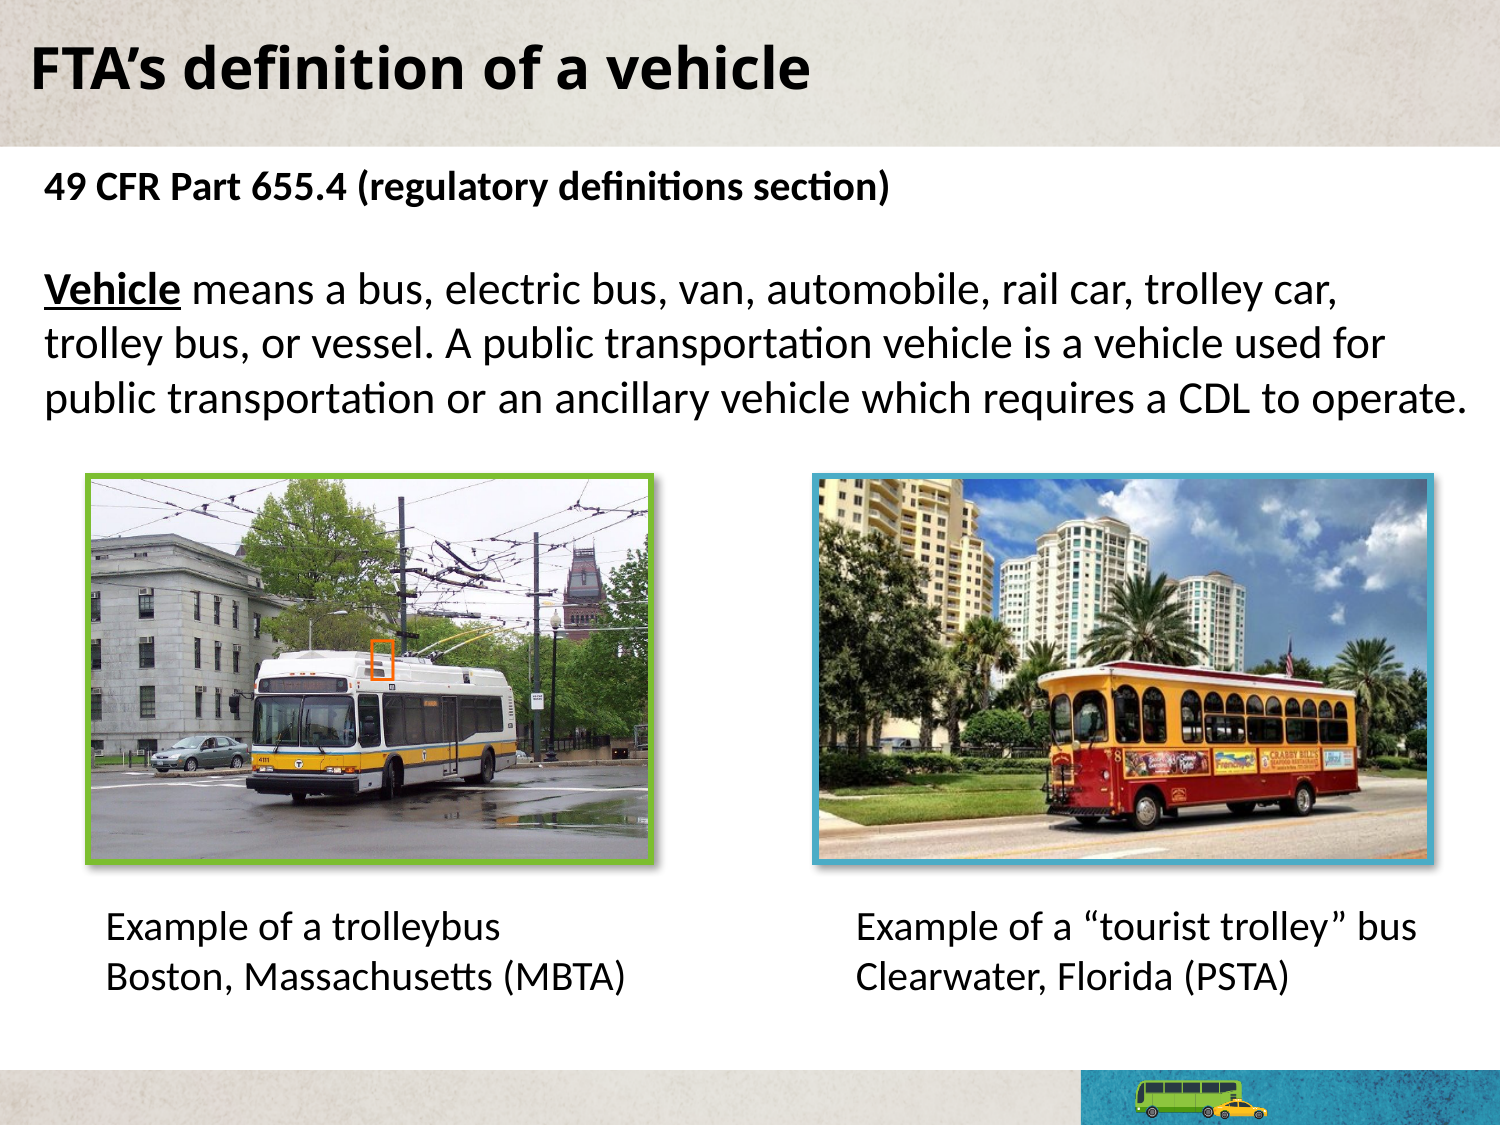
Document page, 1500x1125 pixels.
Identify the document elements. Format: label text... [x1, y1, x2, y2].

picture [90, 479, 649, 860]
text_box 49 CFR Part 655.4 (regulatory definitions section) Vehicle means a bus, electric bus, van, automobile, rail car, trolley car, trolley bus, or vessel. A public transportation vehicle is a vehicle used for public transportation or an ancillary vehicle which requires a CDL to operate.  [29, 150, 1485, 701]
picture [818, 479, 1428, 860]
picture [0, 0, 1500, 146]
text_box Example of a “tourist trolley” bus Clearwater, Florida (PSTA) [841, 891, 1439, 1006]
list FTA’s definition of a vehicle [29, 38, 1471, 108]
picture [0, 1066, 1500, 1125]
text_box Example of a trolleybus Boston, Massachusetts (MBTA) [90, 891, 684, 1006]
